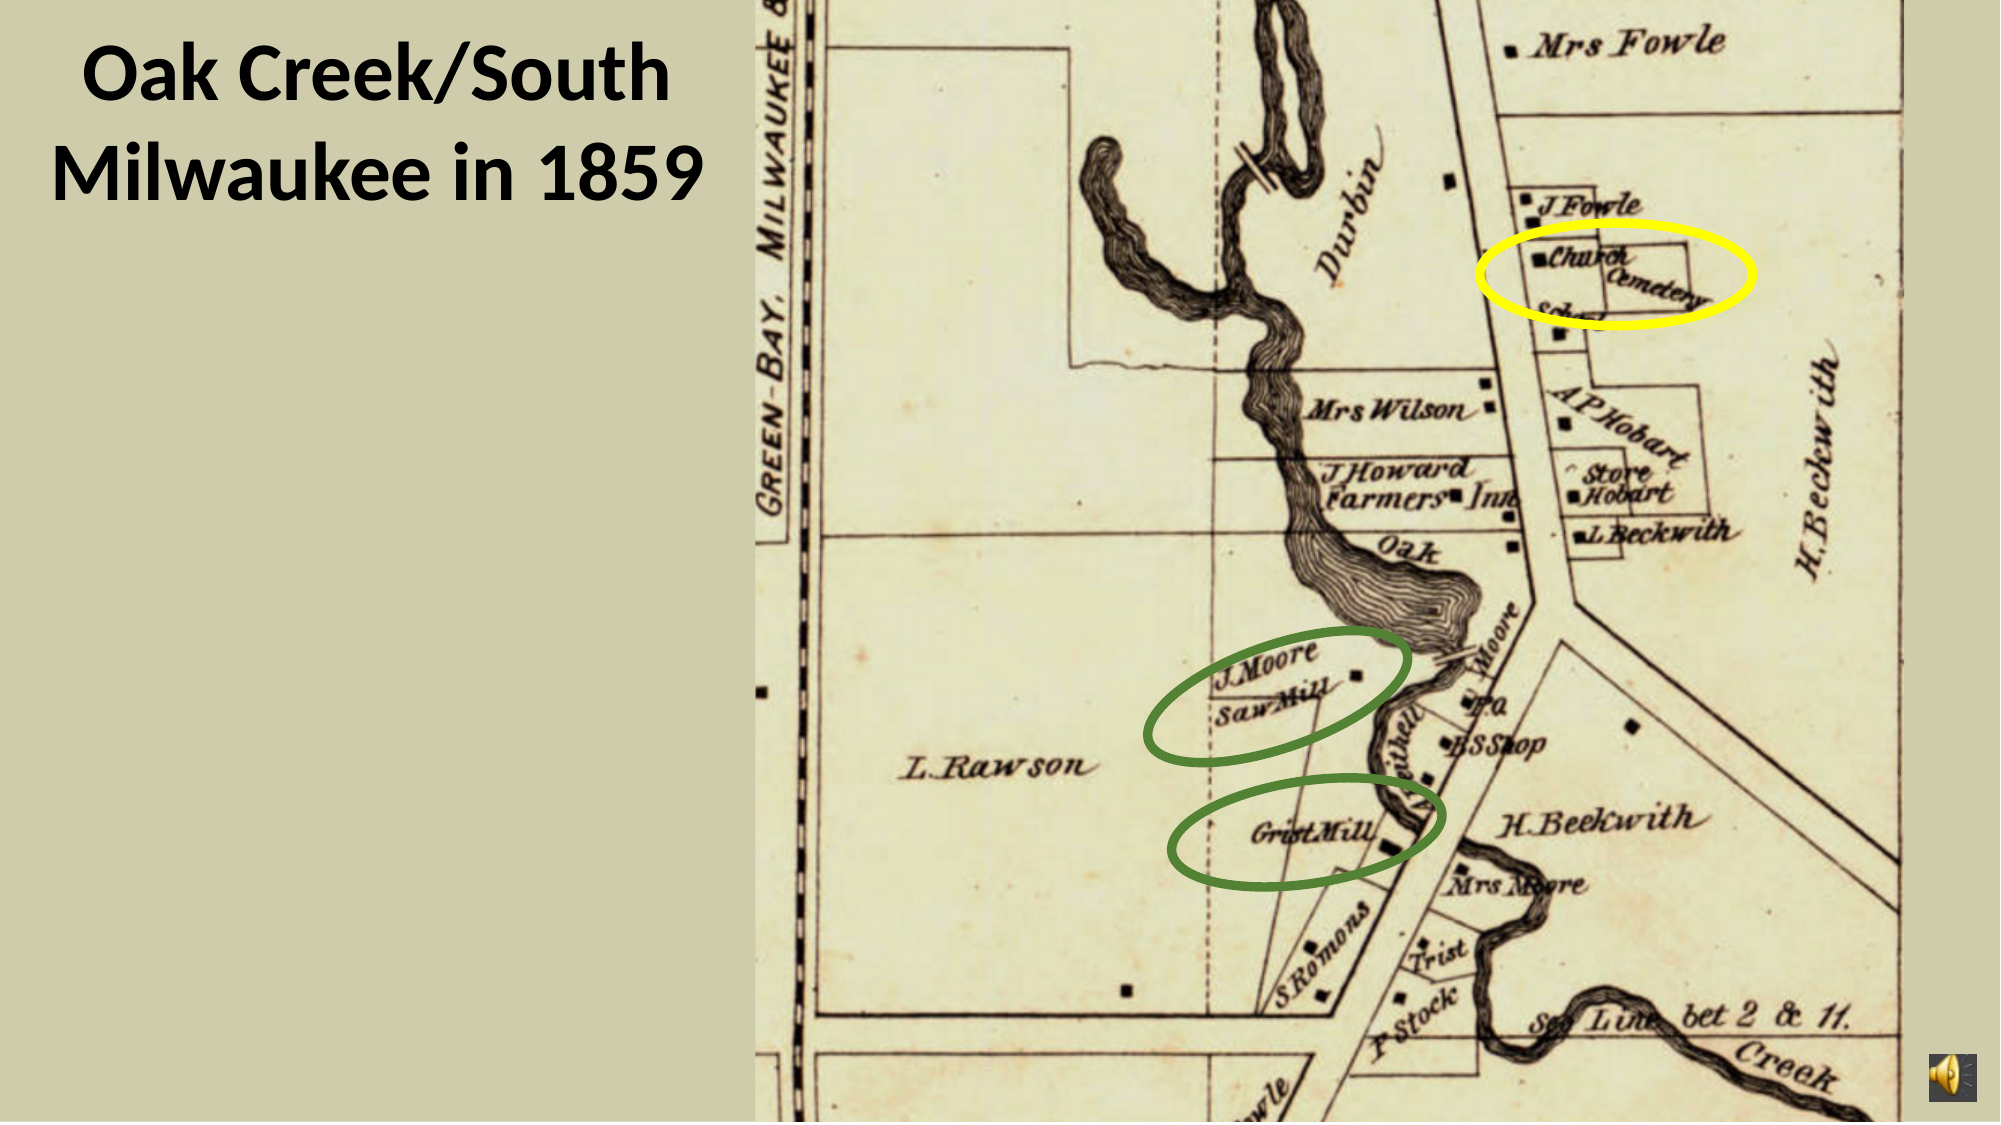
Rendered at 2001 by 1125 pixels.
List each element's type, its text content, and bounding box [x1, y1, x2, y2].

text_box Oak Creek/South Milwaukee in 1859 [21, 9, 734, 225]
text_box [0, 0, 2000, 1123]
picture [755, 0, 1905, 1122]
picture [1927, 1052, 1978, 1103]
